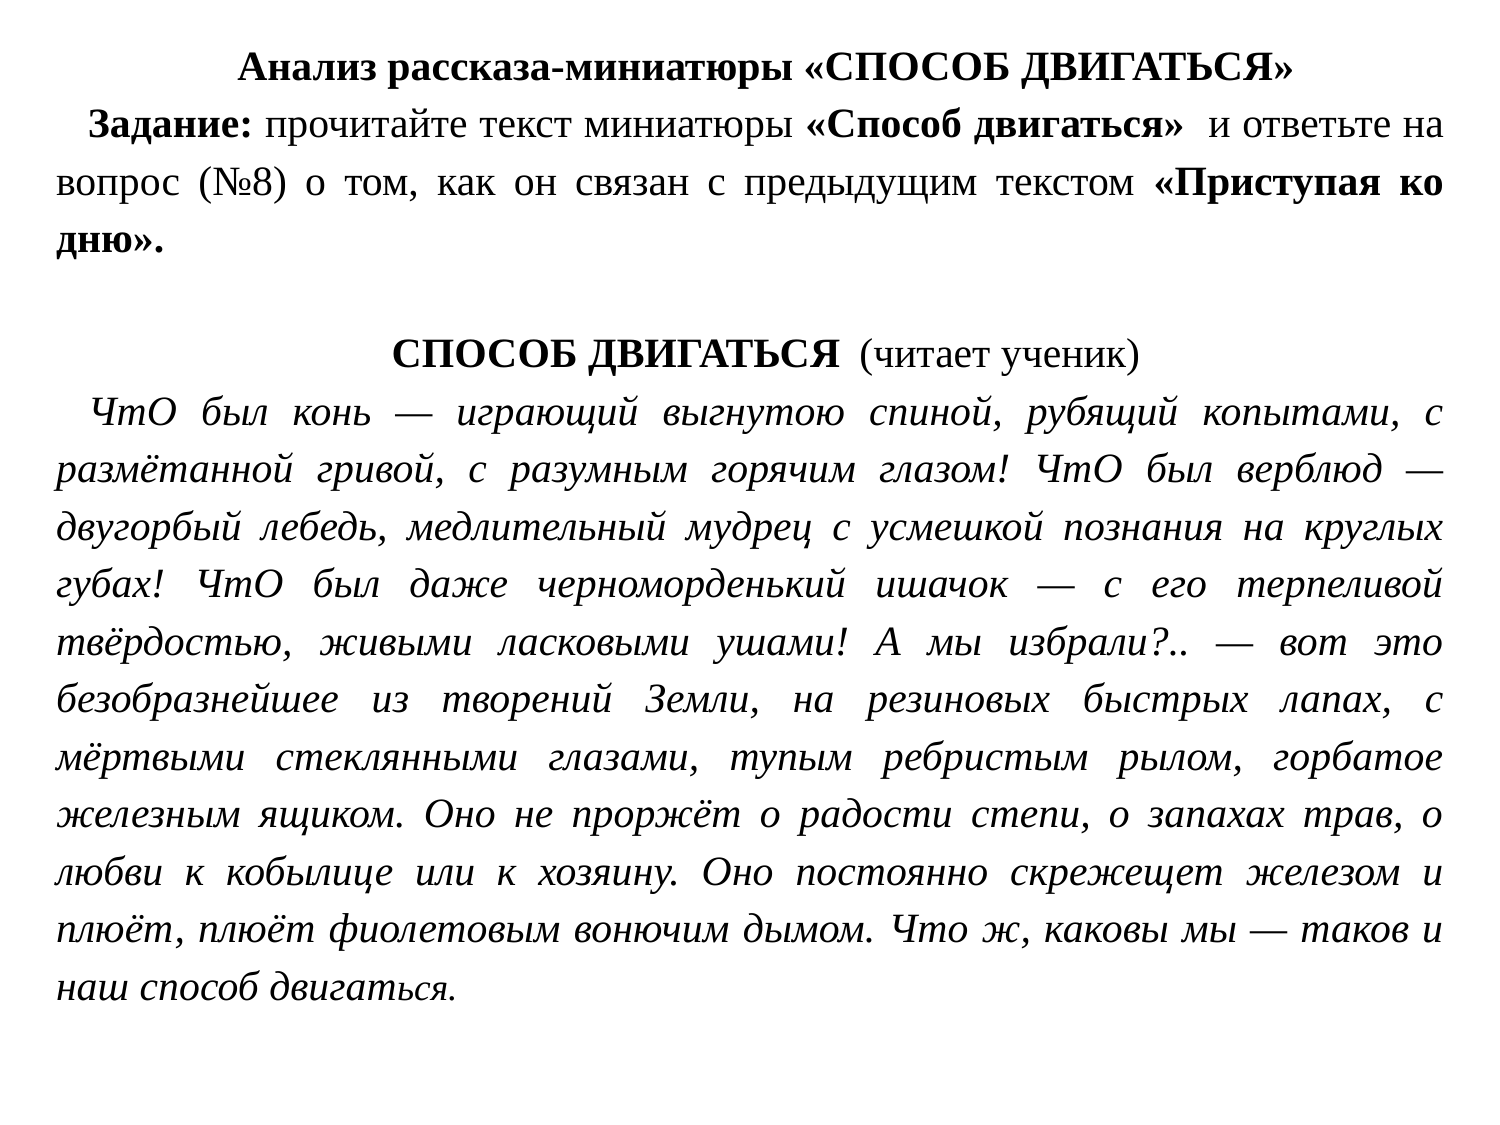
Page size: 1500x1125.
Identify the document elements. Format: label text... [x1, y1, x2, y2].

text_box Анализ рассказа-миниатюры «СПОСОБ ДВИГАТЬСЯ» Задание: прочитайте текст миниатюры «Способ двигаться» и ответьте на вопрос (№8) о том, как он связан с предыдущим текстом «Приступая ко дню». СПОСОБ ДВИГАТЬСЯ (читает ученик) ЧтO был конь — играющий выгнутою спиной, рубящий копытами, с размётанной гривой, с разумным горячим глазом! ЧтO был верблюд — двугорбый лебедь, медлительный мудрец с усмешкой познания на круглых губах! ЧтO был даже черноморденький ишачок — с его терпеливой твёрдостью, живыми ласковыми ушами! А мы избрали?.. — вот это безобразнейшее из творений Земли, на резиновых быстрых лапах, с мёртвыми стеклянными глазами, тупым ребристым рылом, горбатое железным ящиком. Оно не проржёт о радости степи, о запахах трав, о любви к кобылице или к хозяину. Оно постоянно скрежещет железом и плюёт, плюёт фиолетовым вонючим дымом. Что ж, каковы мы — таков и наш способ двигаться. [41, 30, 1459, 1016]
